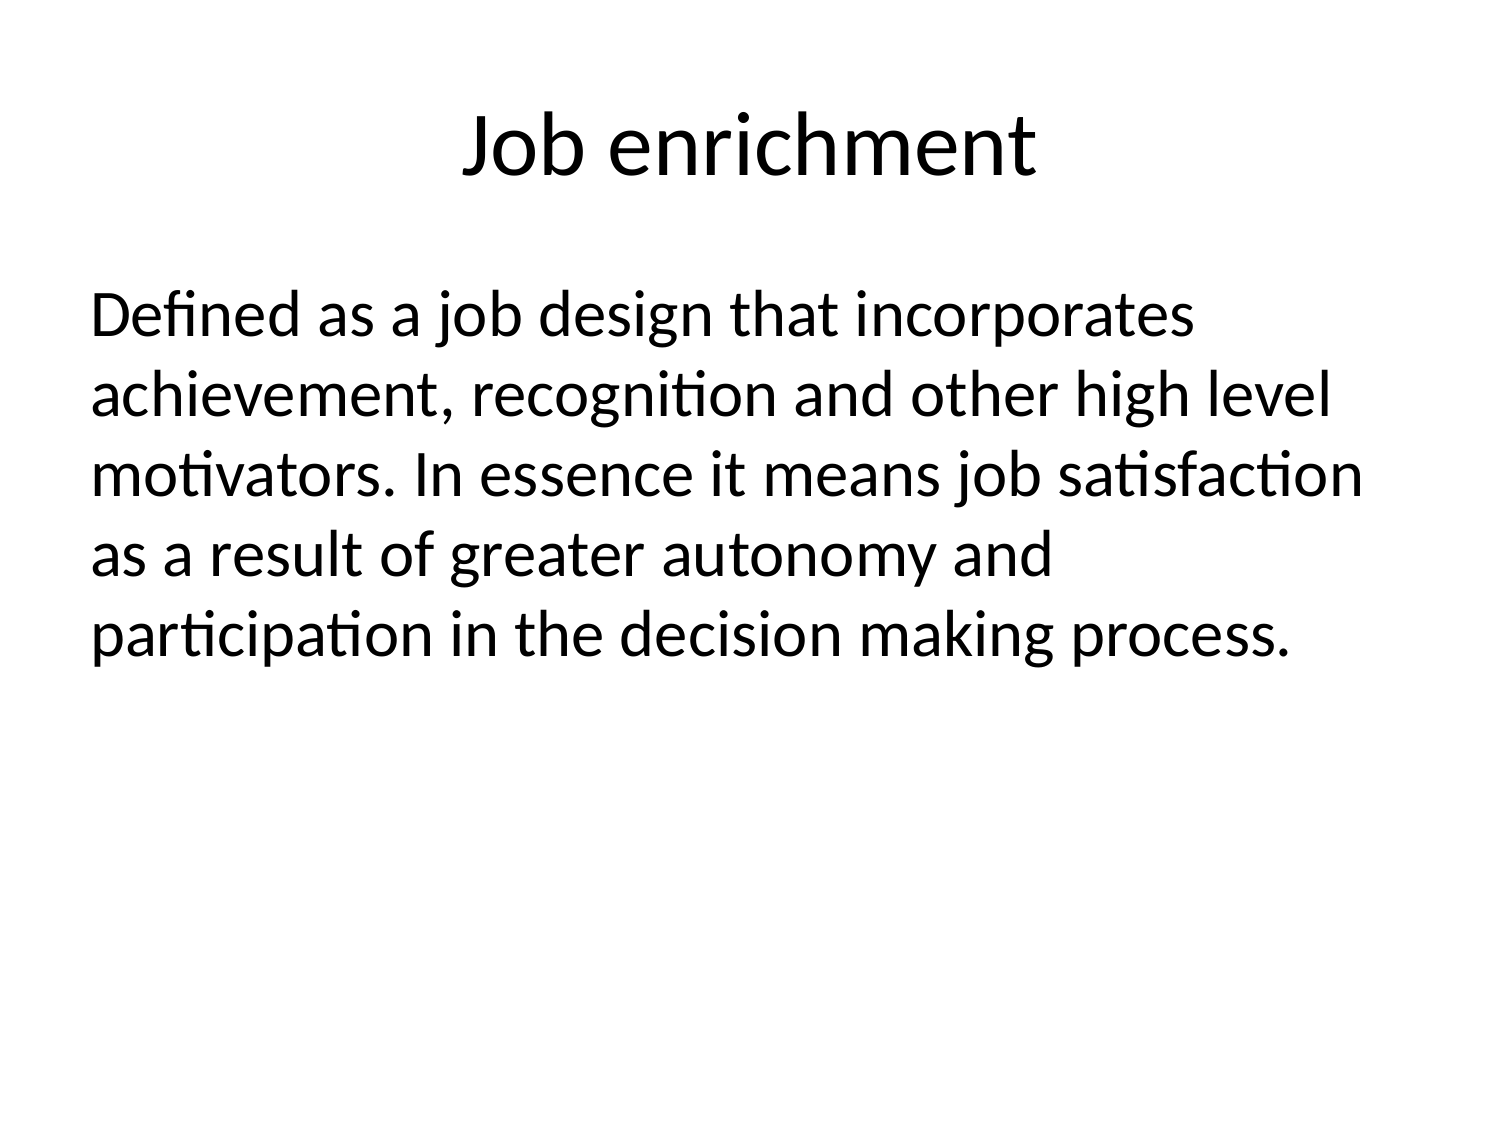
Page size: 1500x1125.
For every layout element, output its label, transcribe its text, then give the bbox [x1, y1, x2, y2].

title Job enrichment [75, 45, 1425, 233]
list Defined as a job design that incorporates achievement, recognition and other high level motivators. In essence it means job satisfaction as a result of greater autonomy and participation in the decision making process. [75, 262, 1425, 1005]
